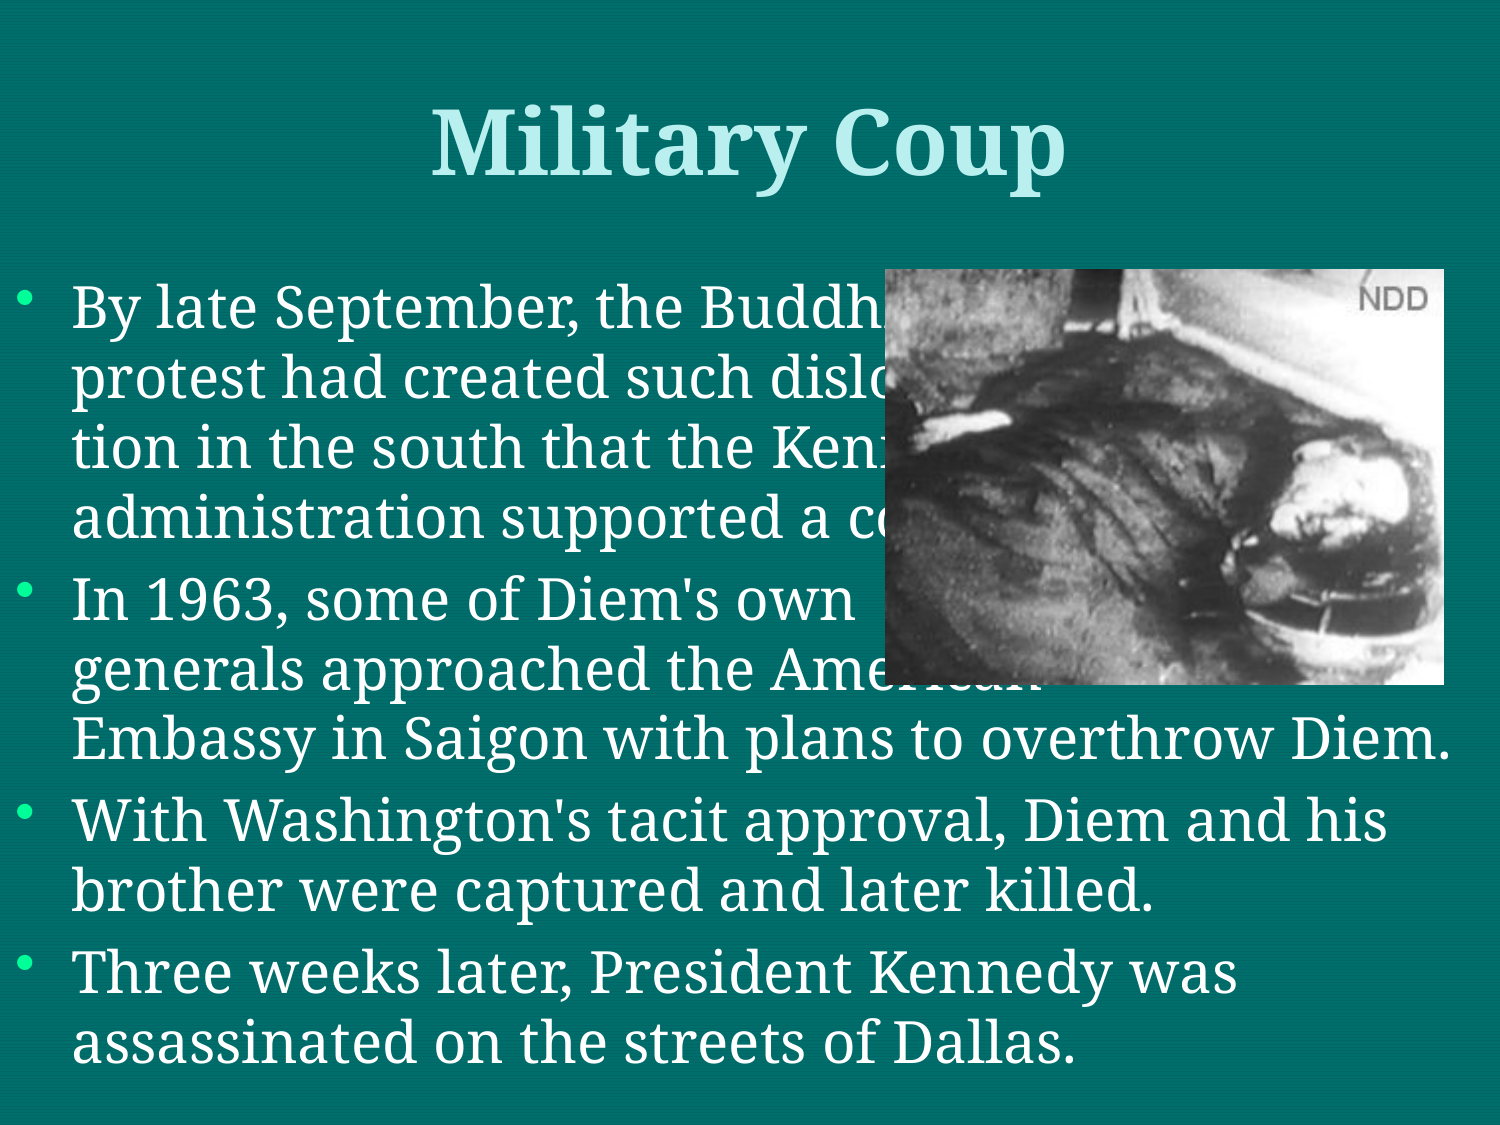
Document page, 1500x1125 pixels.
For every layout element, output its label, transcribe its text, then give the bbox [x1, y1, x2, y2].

list By late September, the Buddhist protest had created such disloca- tion in the south that the Kennedy administration supported a coup. In 1963, some of Diem's own generals approached the American Embassy in Saigon with plans to overthrow Diem. With Washington's tacit approval, Diem and his brother were captured and later killed. Three weeks later, President Kennedy was assassinated on the streets of Dallas. [0, 262, 1500, 1125]
title Military Coup [75, 45, 1425, 233]
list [885, 269, 1444, 685]
